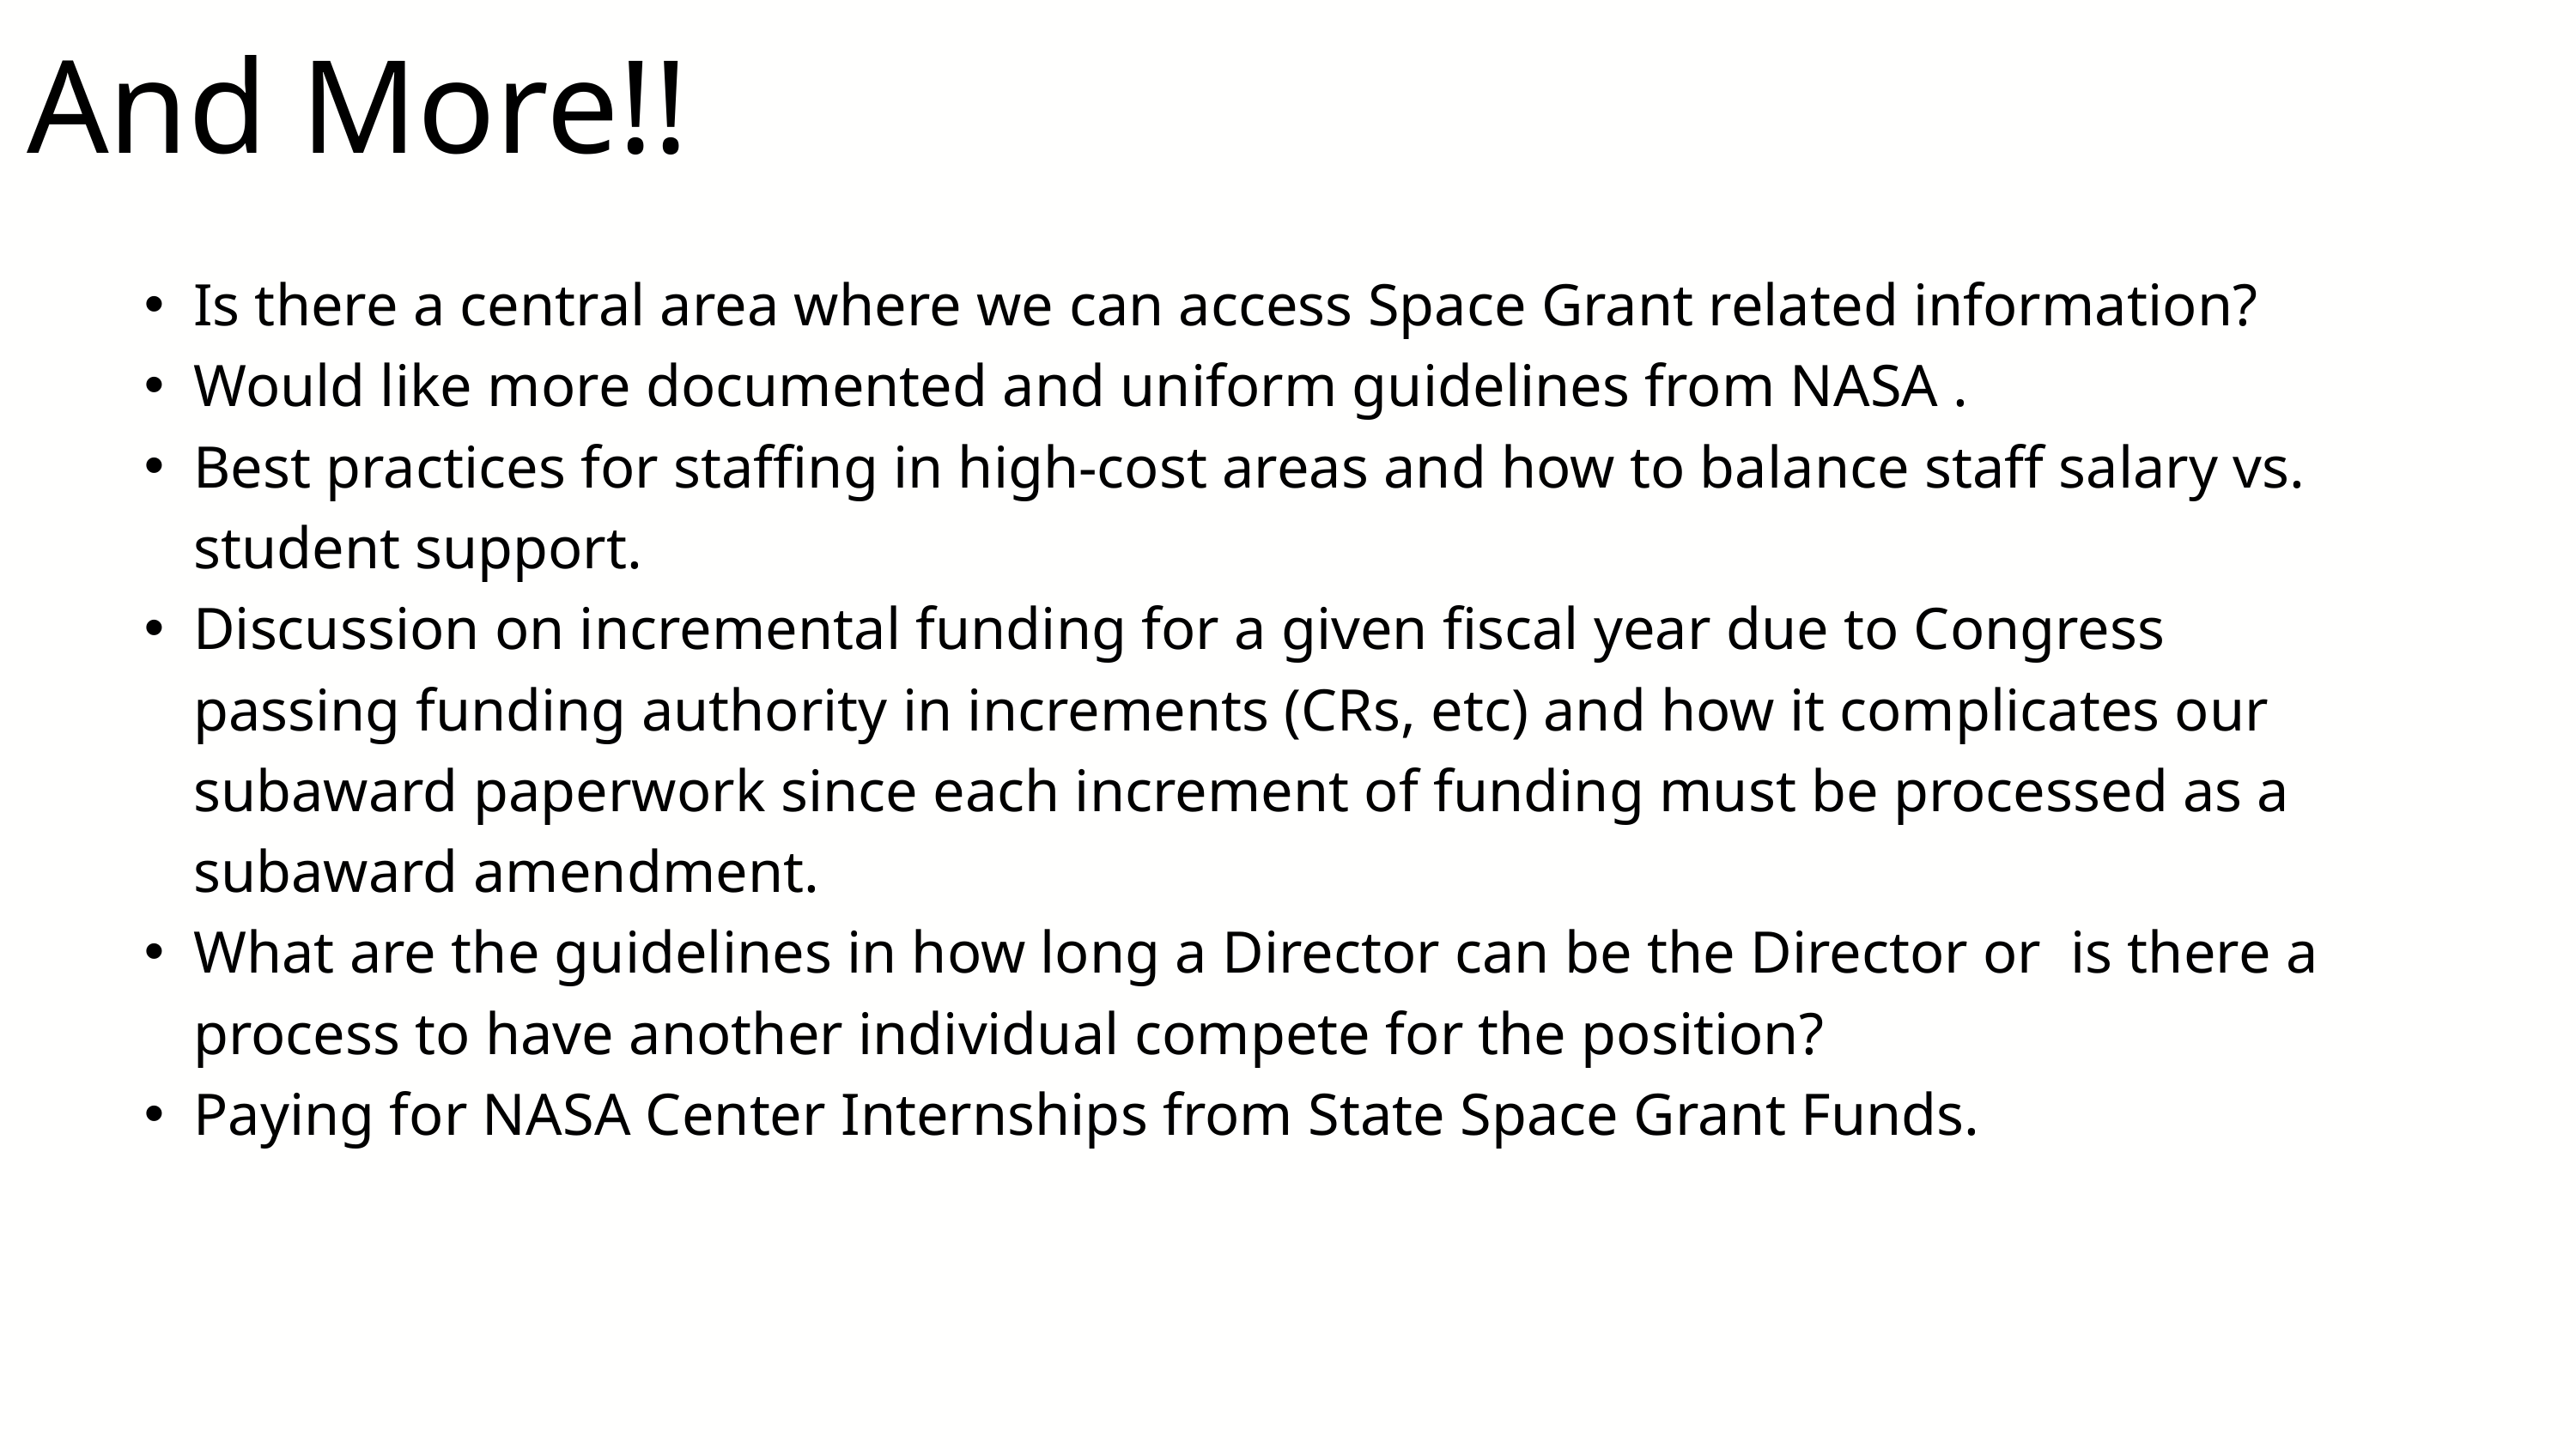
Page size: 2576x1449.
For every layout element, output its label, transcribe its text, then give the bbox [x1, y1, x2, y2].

text_box Is there a central area where we can access Space Grant related information? Would like more documented and uniform guidelines from NASA . Best practices for staffing in high-cost areas and how to balance staff salary vs. student support. Discussion on incremental funding for a given fiscal year due to Congress passing funding authority in increments (CRs, etc) and how it complicates our subaward paperwork since each increment of funding must be processed as a subaward amendment. What are the guidelines in how long a Director can be the Director or is there a process to have another individual compete for the position? Paying for NASA Center Internships from State Space Grant Funds. [94, 375, 2363, 1148]
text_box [26, 24, 2561, 367]
